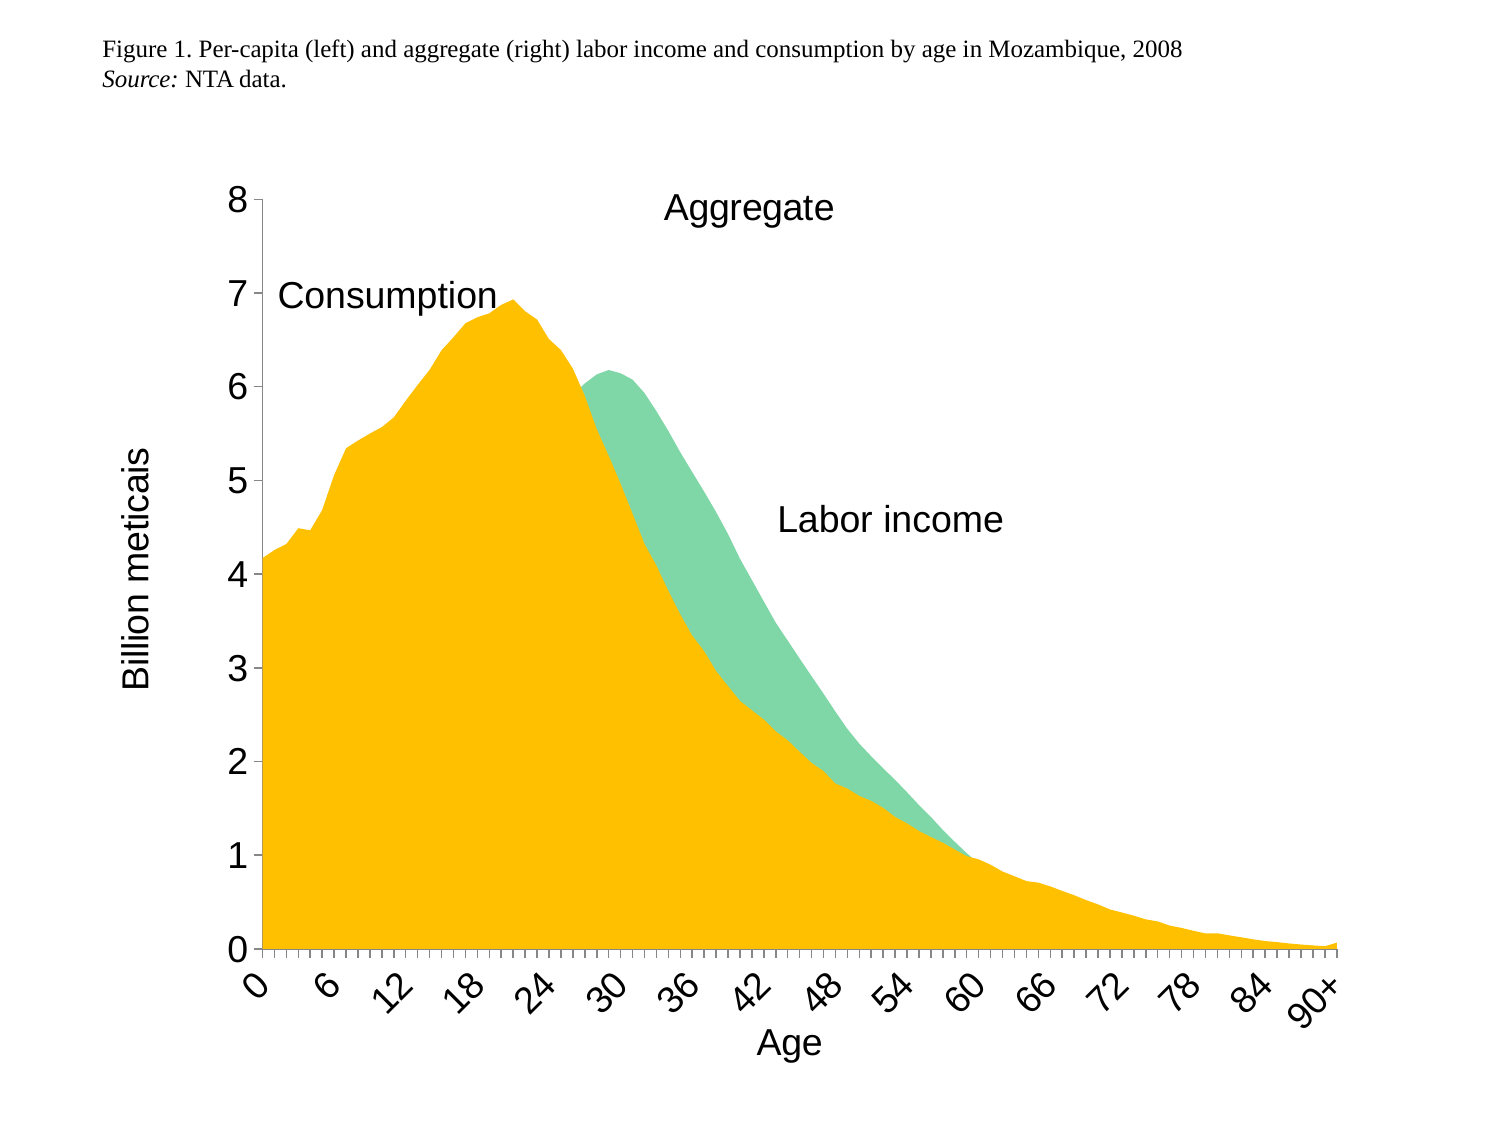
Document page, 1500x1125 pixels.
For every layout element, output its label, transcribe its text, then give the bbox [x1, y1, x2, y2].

text_box Figure 1. Per-capita (left) and aggregate (right) labor income and consumption by age in Mozambique, 2008 Source: NTA data. [87, 24, 1413, 130]
chart [74, 149, 1413, 1076]
